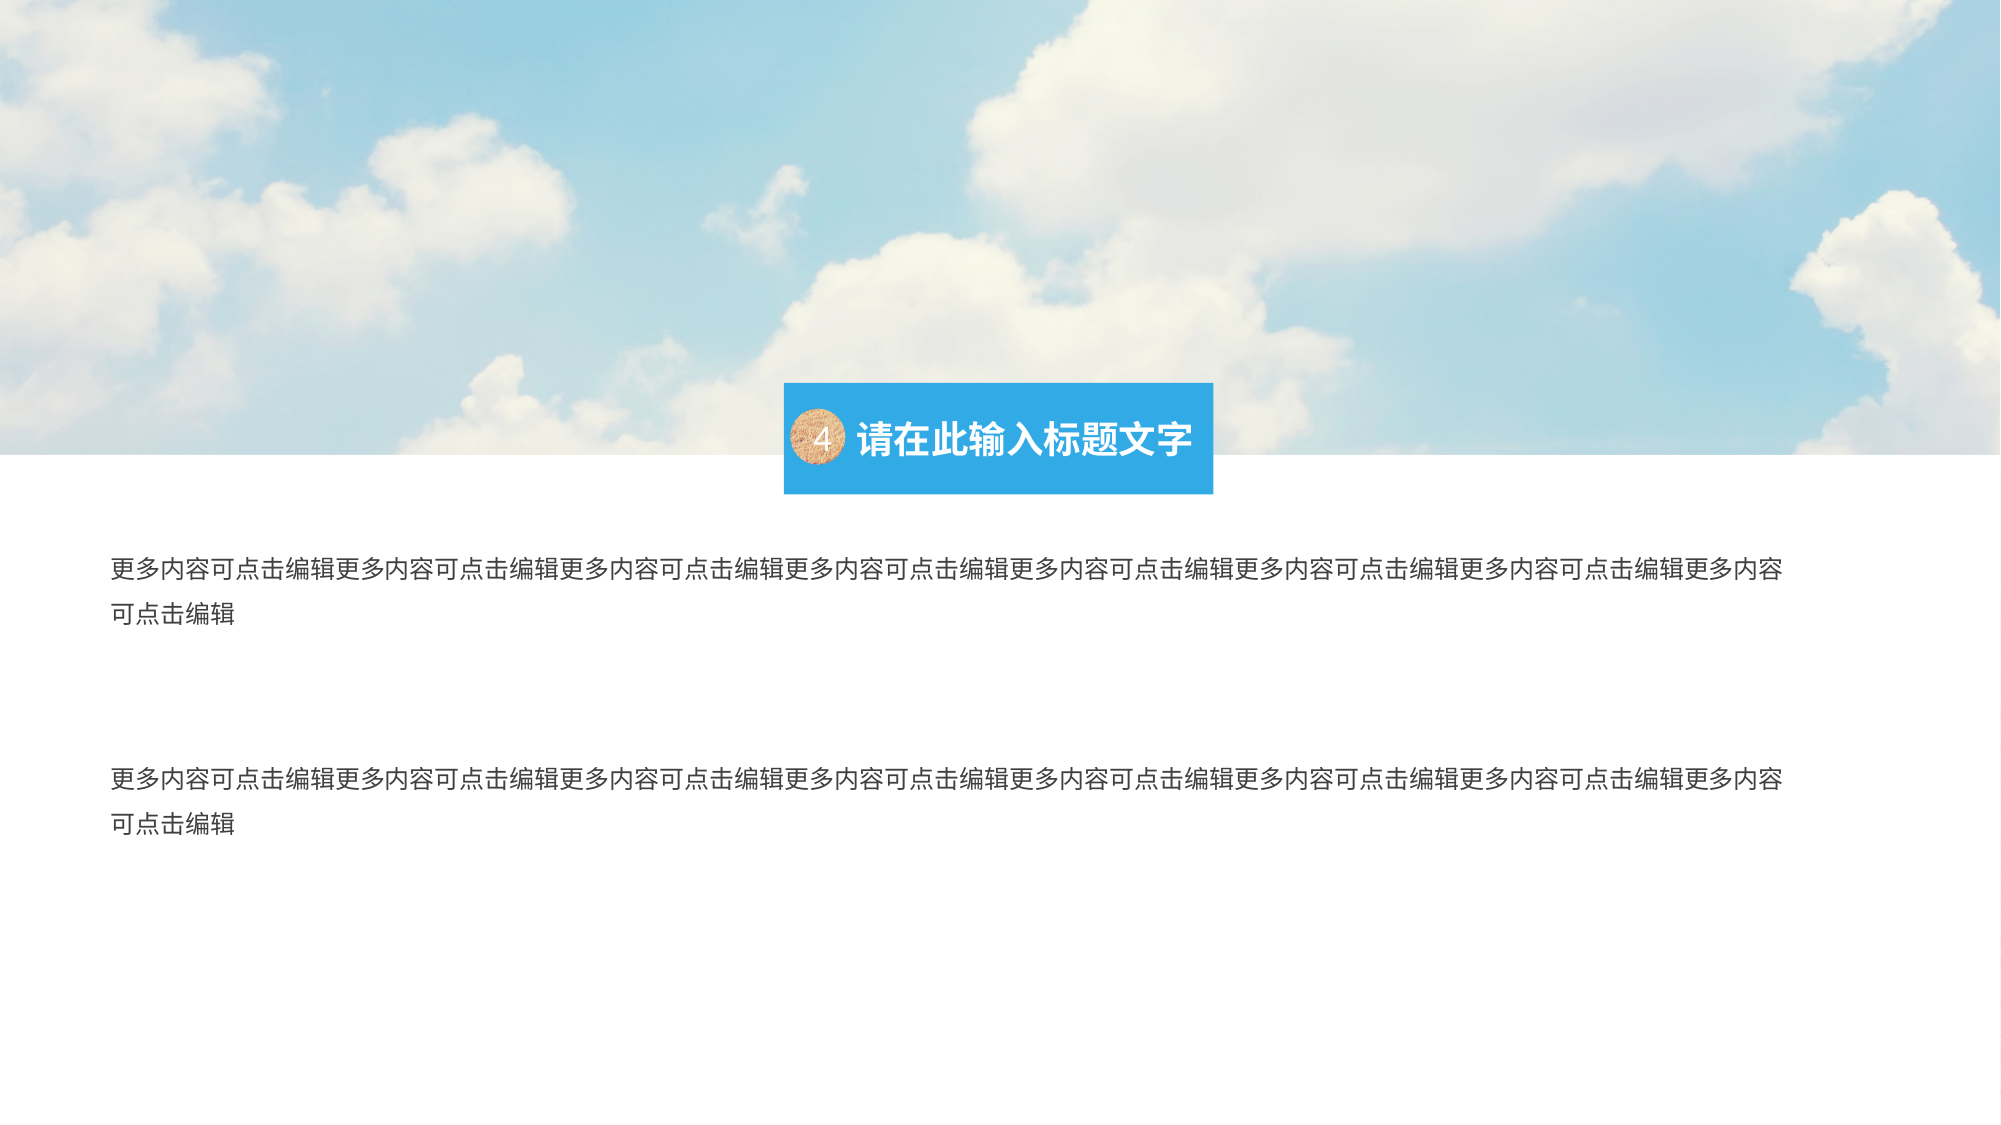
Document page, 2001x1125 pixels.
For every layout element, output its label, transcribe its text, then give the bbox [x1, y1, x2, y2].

text_box 更多内容可点击编辑更多内容可点击编辑更多内容可点击编辑更多内容可点击编辑更多内容可点击编辑更多内容可点击编辑更多内容可点击编辑更多内容可点击编辑 [95, 530, 1801, 636]
picture [0, 0, 2001, 454]
text_box 更多内容可点击编辑更多内容可点击编辑更多内容可点击编辑更多内容可点击编辑更多内容可点击编辑更多内容可点击编辑更多内容可点击编辑更多内容可点击编辑 [95, 741, 1801, 846]
text_box [783, 382, 1214, 495]
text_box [790, 408, 1210, 469]
